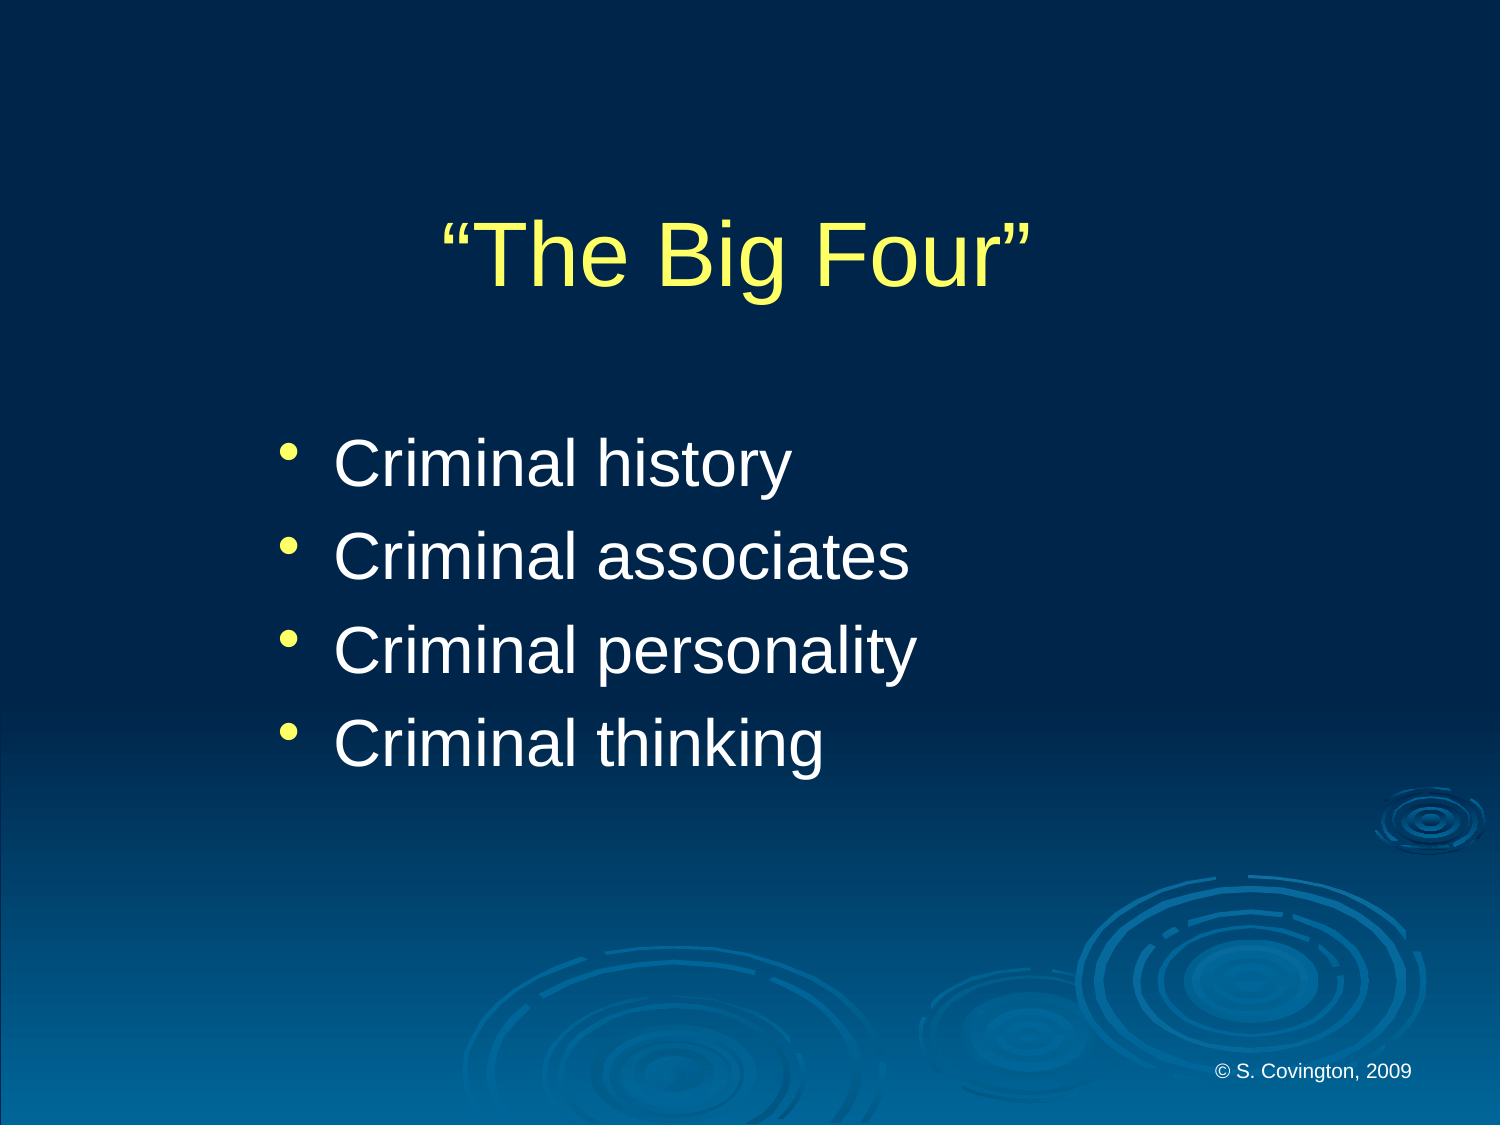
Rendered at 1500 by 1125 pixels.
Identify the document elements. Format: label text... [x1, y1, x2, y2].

list Criminal history Criminal associates Criminal personality Criminal thinking [262, 412, 1426, 1018]
title “The Big Four” [62, 162, 1413, 338]
text_box © S. Covington, 2009 [1078, 1050, 1474, 1090]
